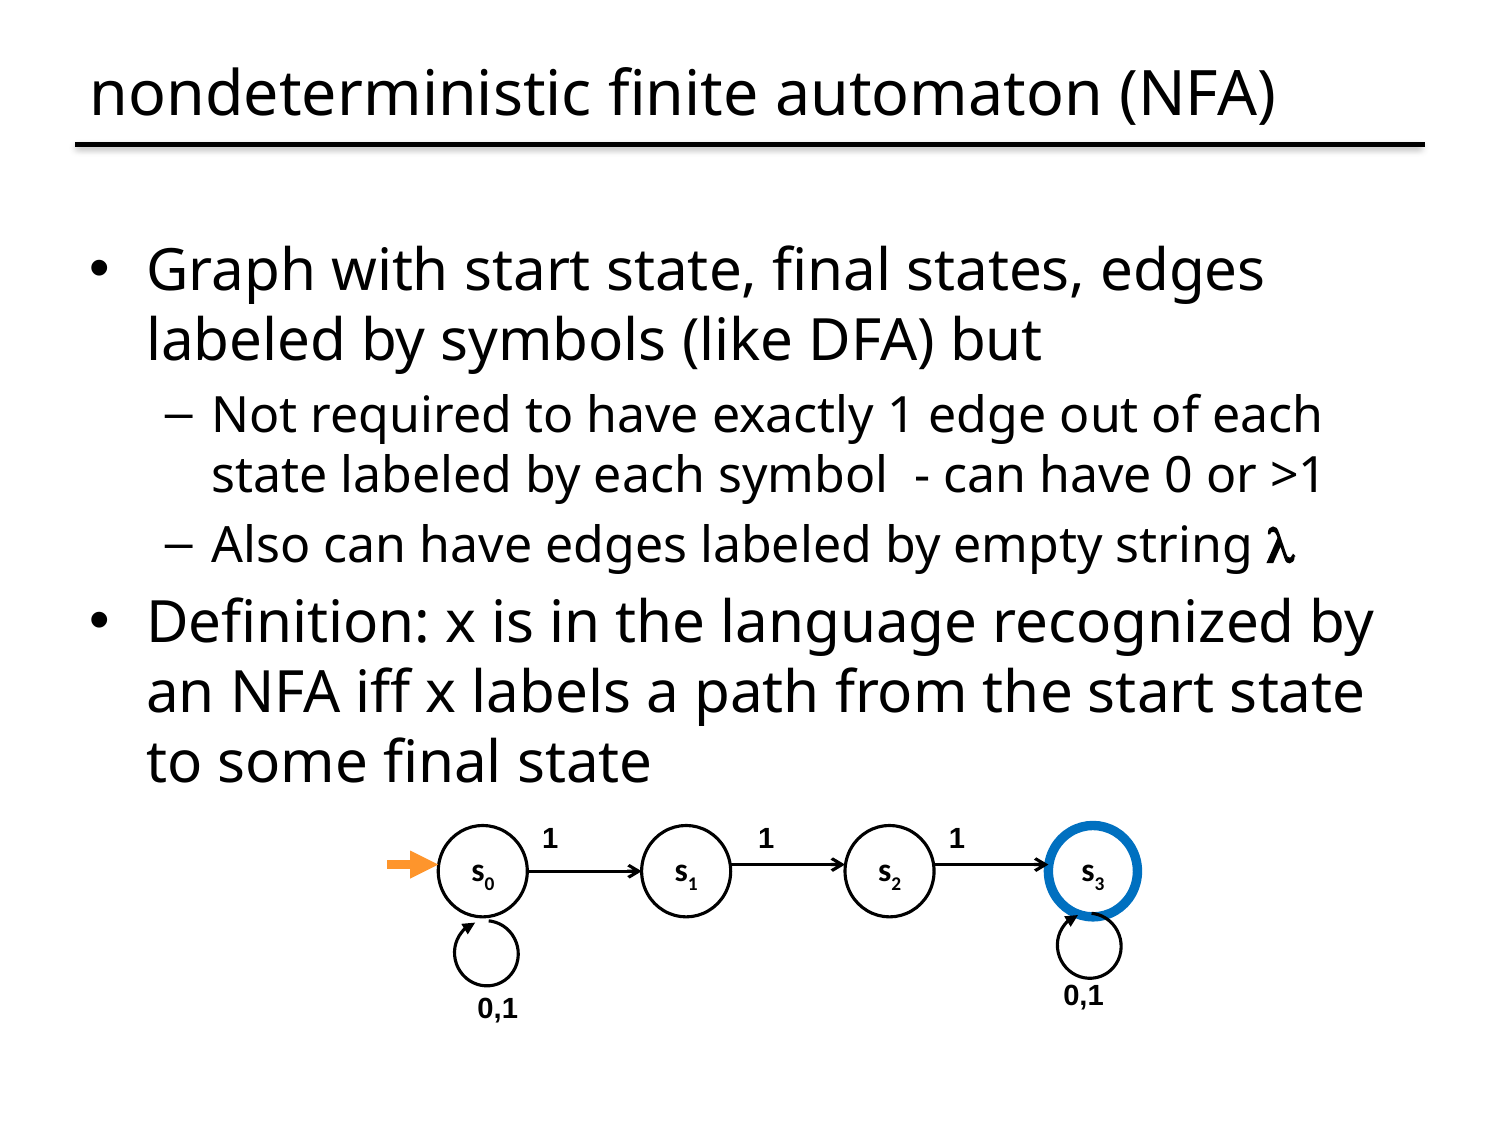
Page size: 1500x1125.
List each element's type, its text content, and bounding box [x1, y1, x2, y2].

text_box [387, 812, 1138, 1034]
list Graph with start state, final states, edges labeled by symbols (like DFA) but Not required to have exactly 1 edge out of each state labeled by each symbol - can have 0 or >1 Also can have edges labeled by empty string  Definition: x is in the language recognized by an NFA iff x labels a path from the start state to some final state [75, 224, 1425, 968]
title nondeterministic finite automaton (NFA) [75, 45, 1500, 136]
